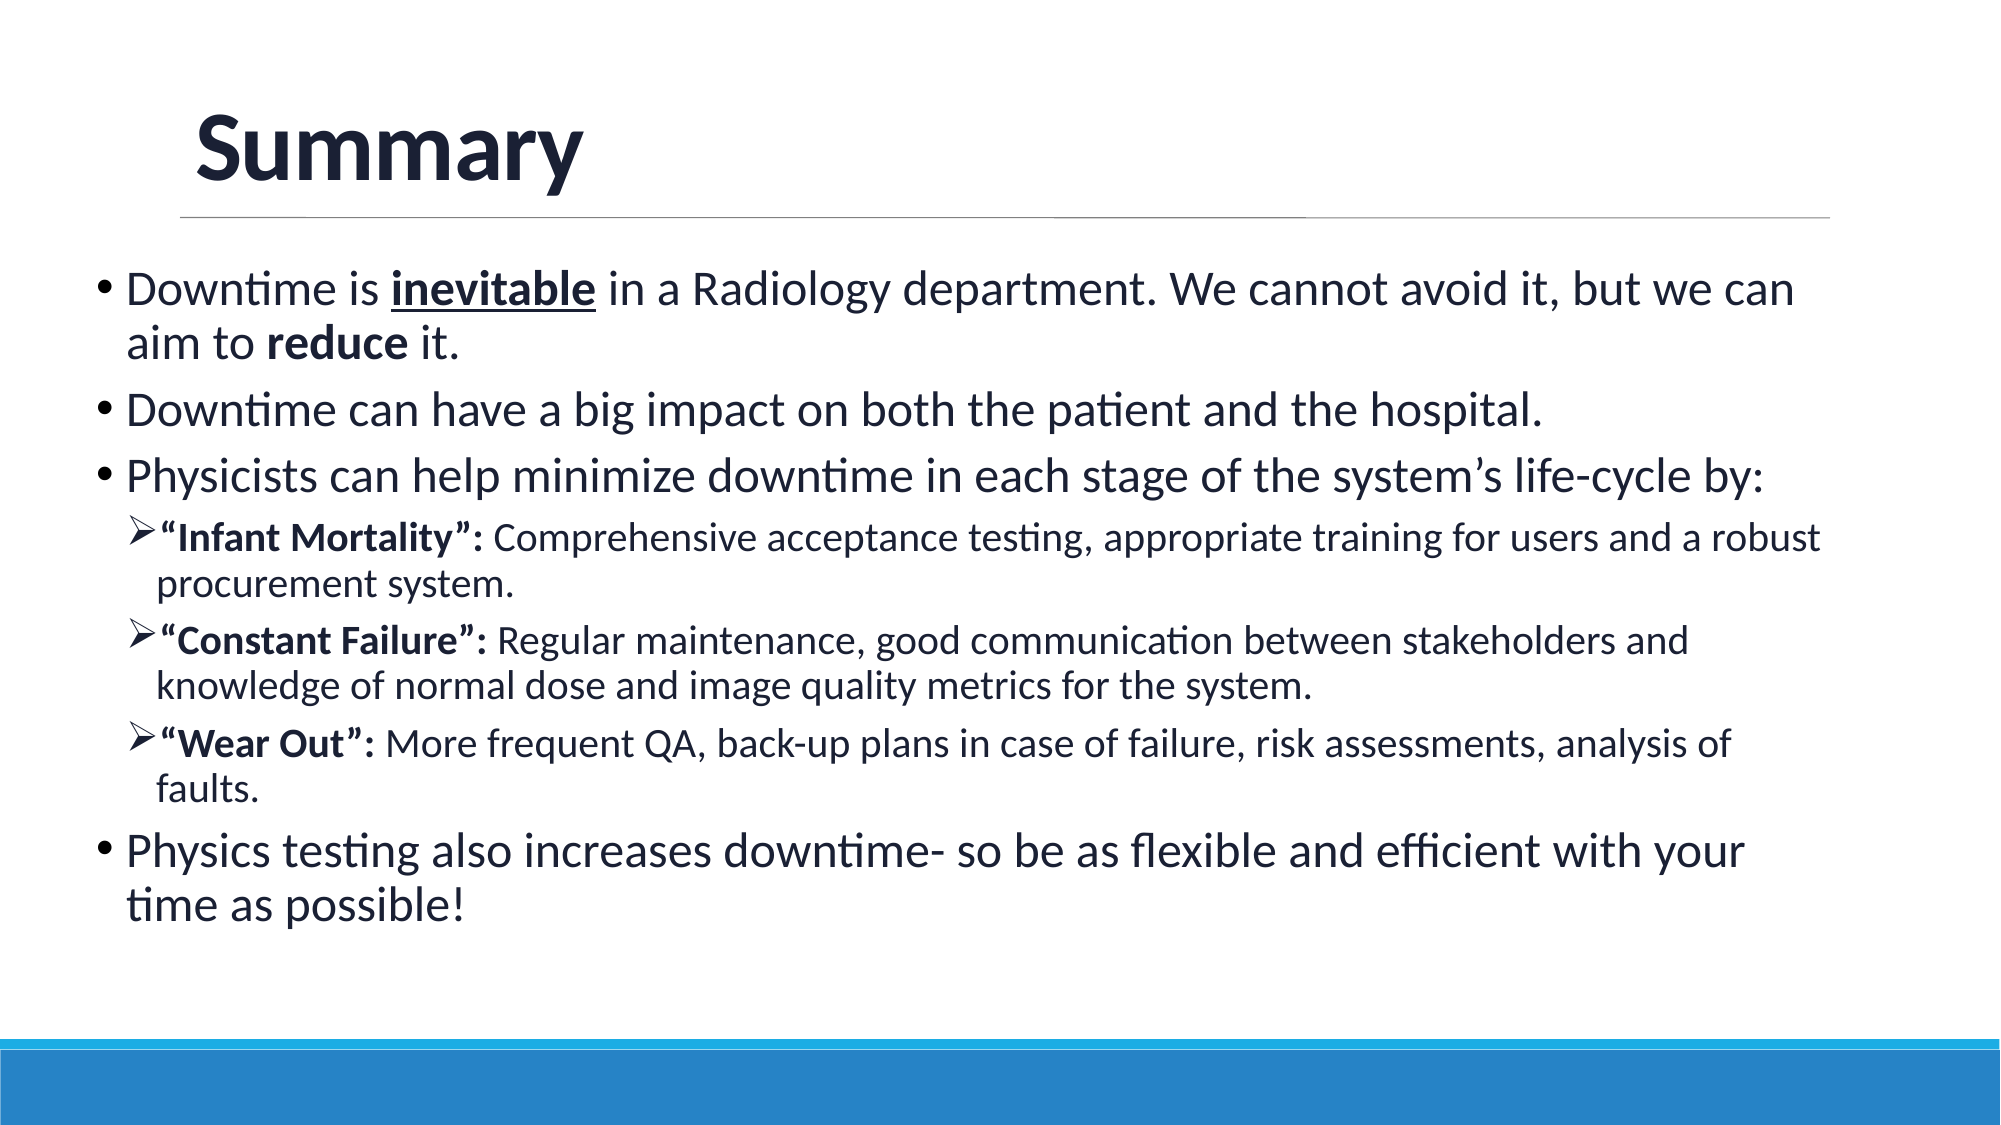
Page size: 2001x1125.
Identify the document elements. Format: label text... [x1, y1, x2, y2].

list Downtime is inevitable in a Radiology department. We cannot avoid it, but we can aim to reduce it. Downtime can have a big impact on both the patient and the hospital. Physicists can help minimize downtime in each stage of the system’s life-cycle by: “Infant Mortality”: Comprehensive acceptance testing, appropriate training for users and a robust procurement system. “Constant Failure”: Regular maintenance, good communication between stakeholders and knowledge of normal dose and image quality metrics for the system. “Wear Out”: More frequent QA, back-up plans in case of failure, risk assessments, analysis of faults. Physics testing also increases downtime- so be as flexible and efficient with your time as possible! [63, 254, 1830, 1034]
title Summary [180, 47, 1830, 209]
